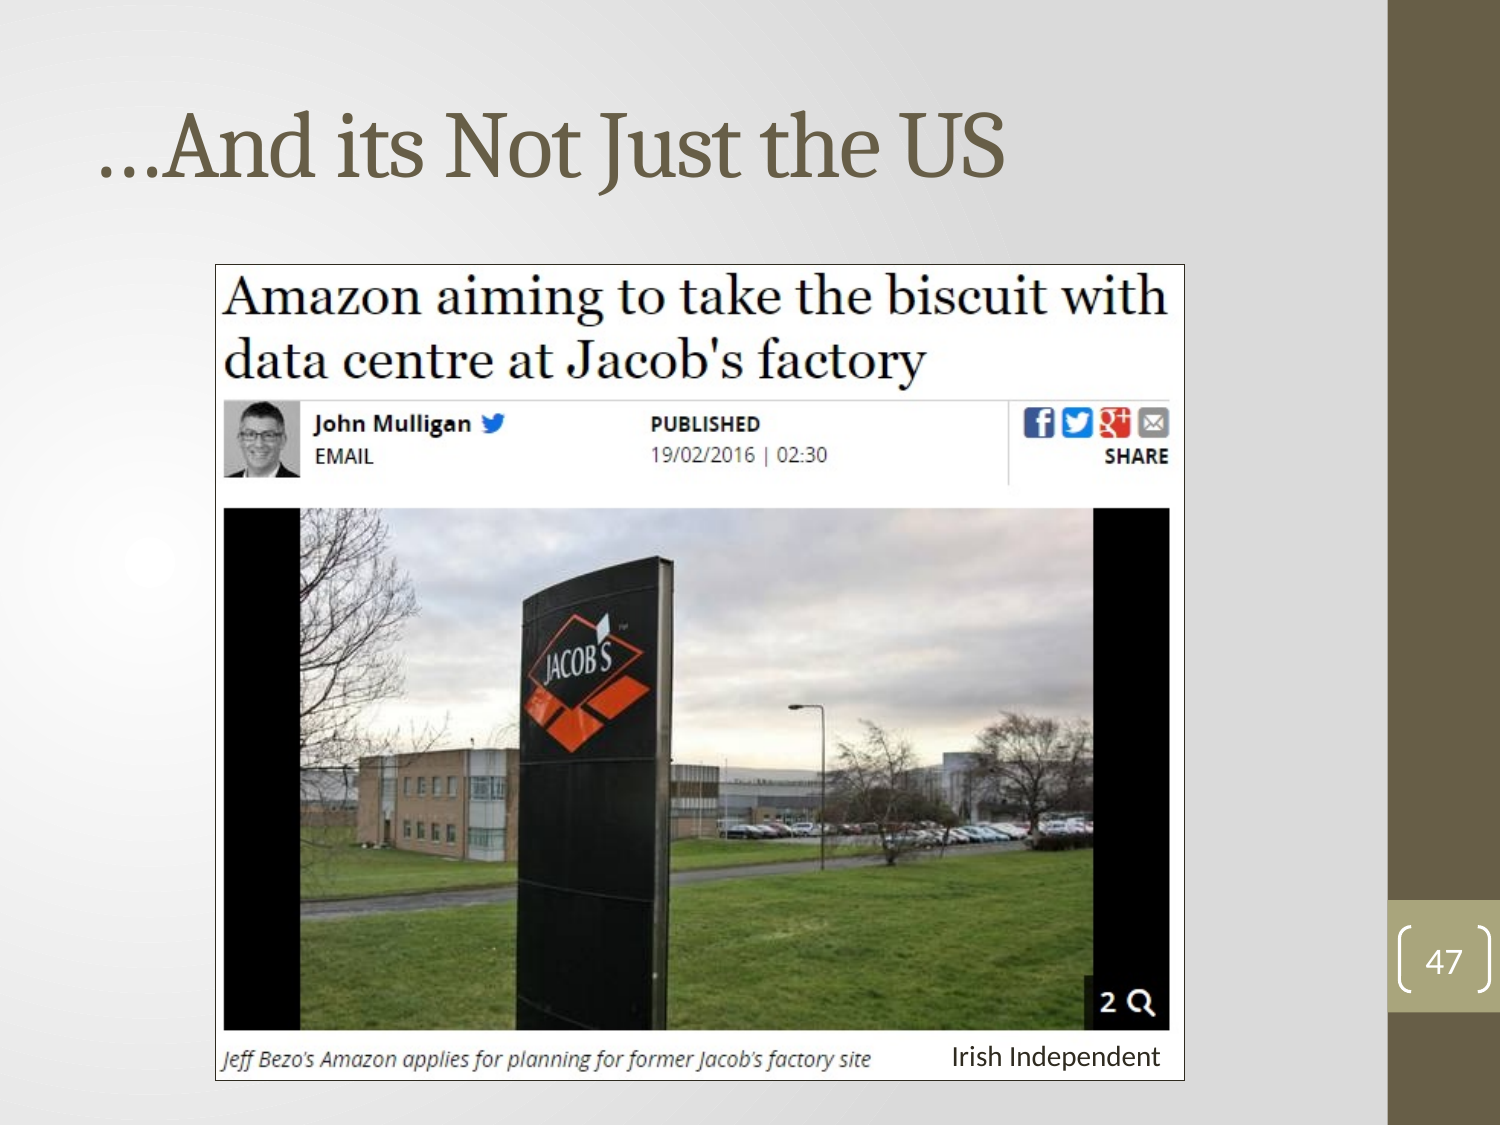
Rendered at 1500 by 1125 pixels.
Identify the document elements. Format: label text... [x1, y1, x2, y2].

slide_number 47 [1397, 925, 1492, 994]
title …And its Not Just the US [75, 45, 1325, 233]
picture [214, 264, 1186, 1081]
